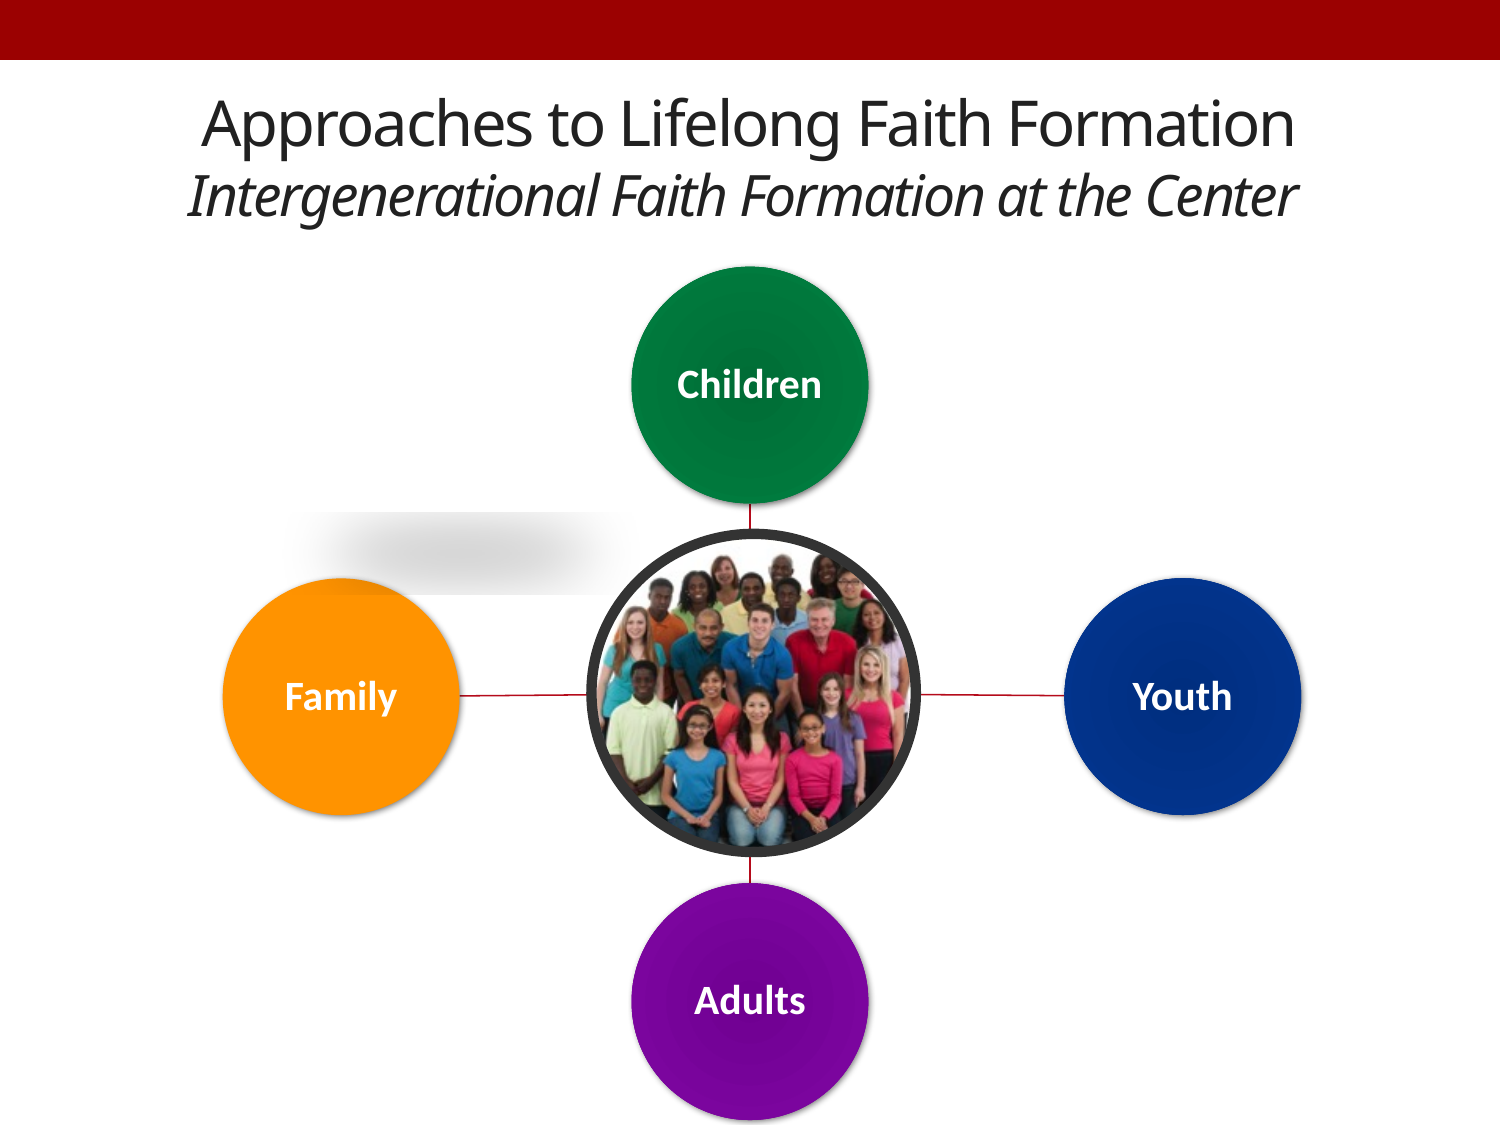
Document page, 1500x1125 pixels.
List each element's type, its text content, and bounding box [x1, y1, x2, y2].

title Approaches to Lifelong Faith Formation Intergenerational Faith Formation at the Center [0, 74, 1500, 237]
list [76, 263, 1424, 1124]
picture [591, 533, 917, 853]
